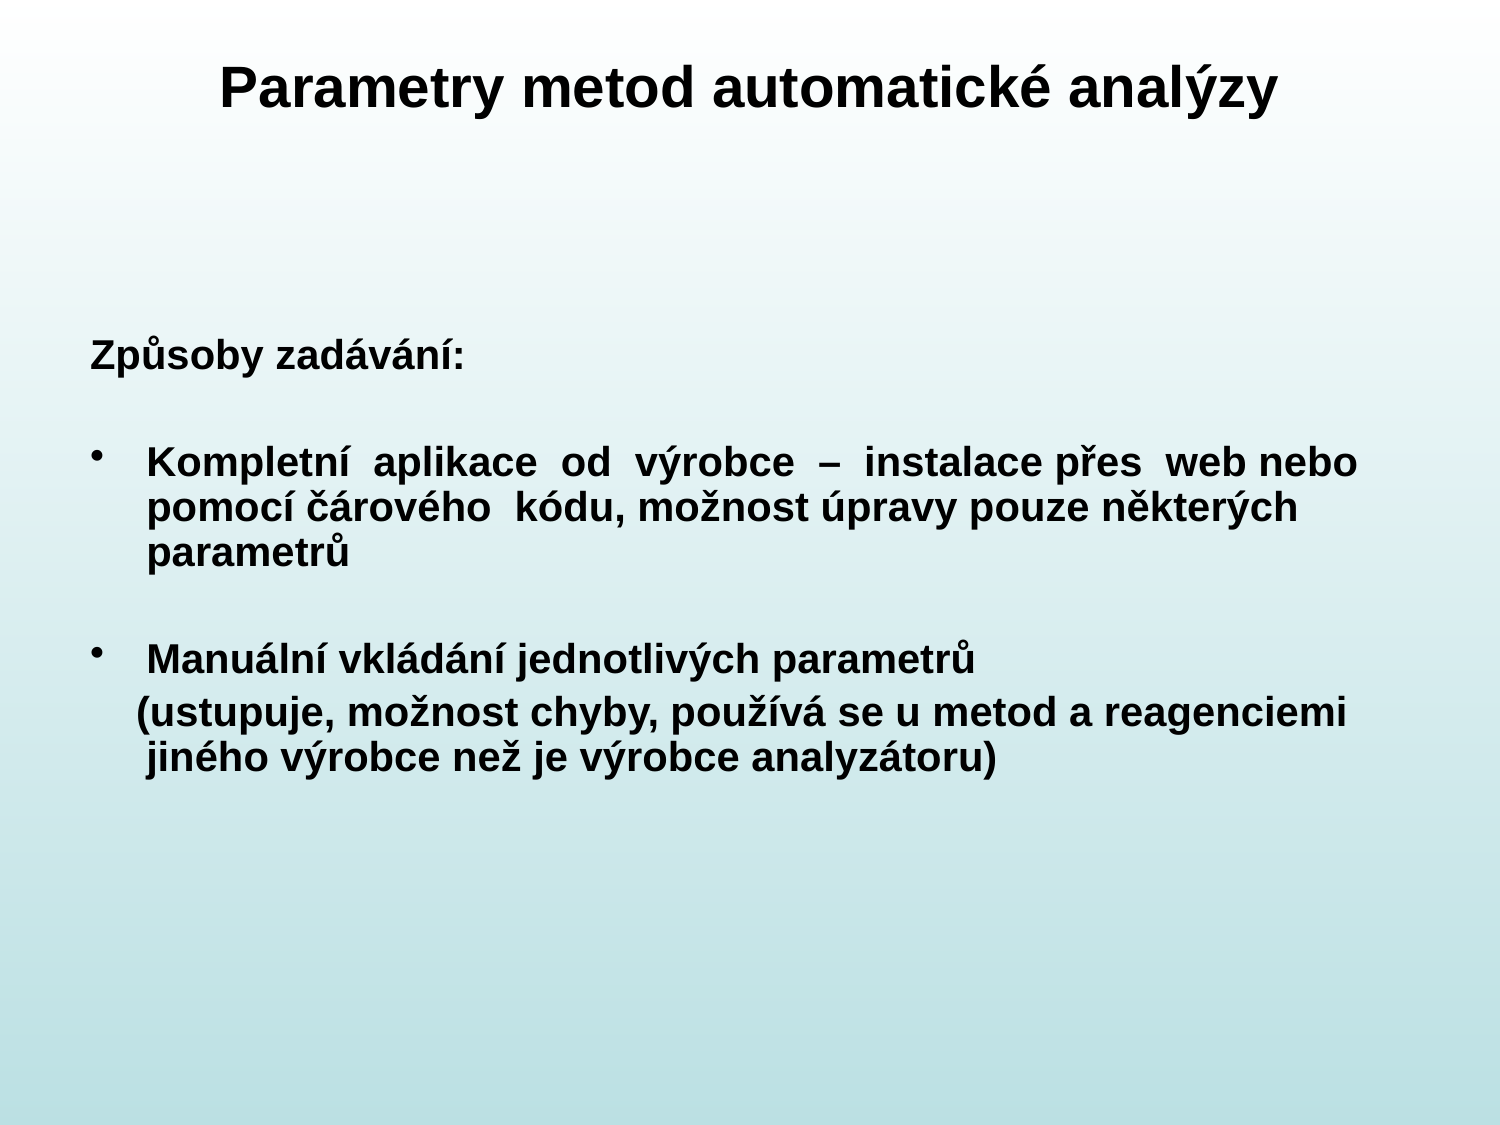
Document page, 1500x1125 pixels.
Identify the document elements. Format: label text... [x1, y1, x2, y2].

list Způsoby zadávání: Kompletní aplikace od výrobce – instalace přes web nebo pomocí čárového kódu, možnost úpravy pouze některých parametrů Manuální vkládání jednotlivých parametrů (ustupuje, možnost chyby, používá se u metod a reagenciemi jiného výrobce než je výrobce analyzátoru) [75, 326, 1425, 1005]
title Parametry metod automatické analýzy [75, 66, 1425, 173]
